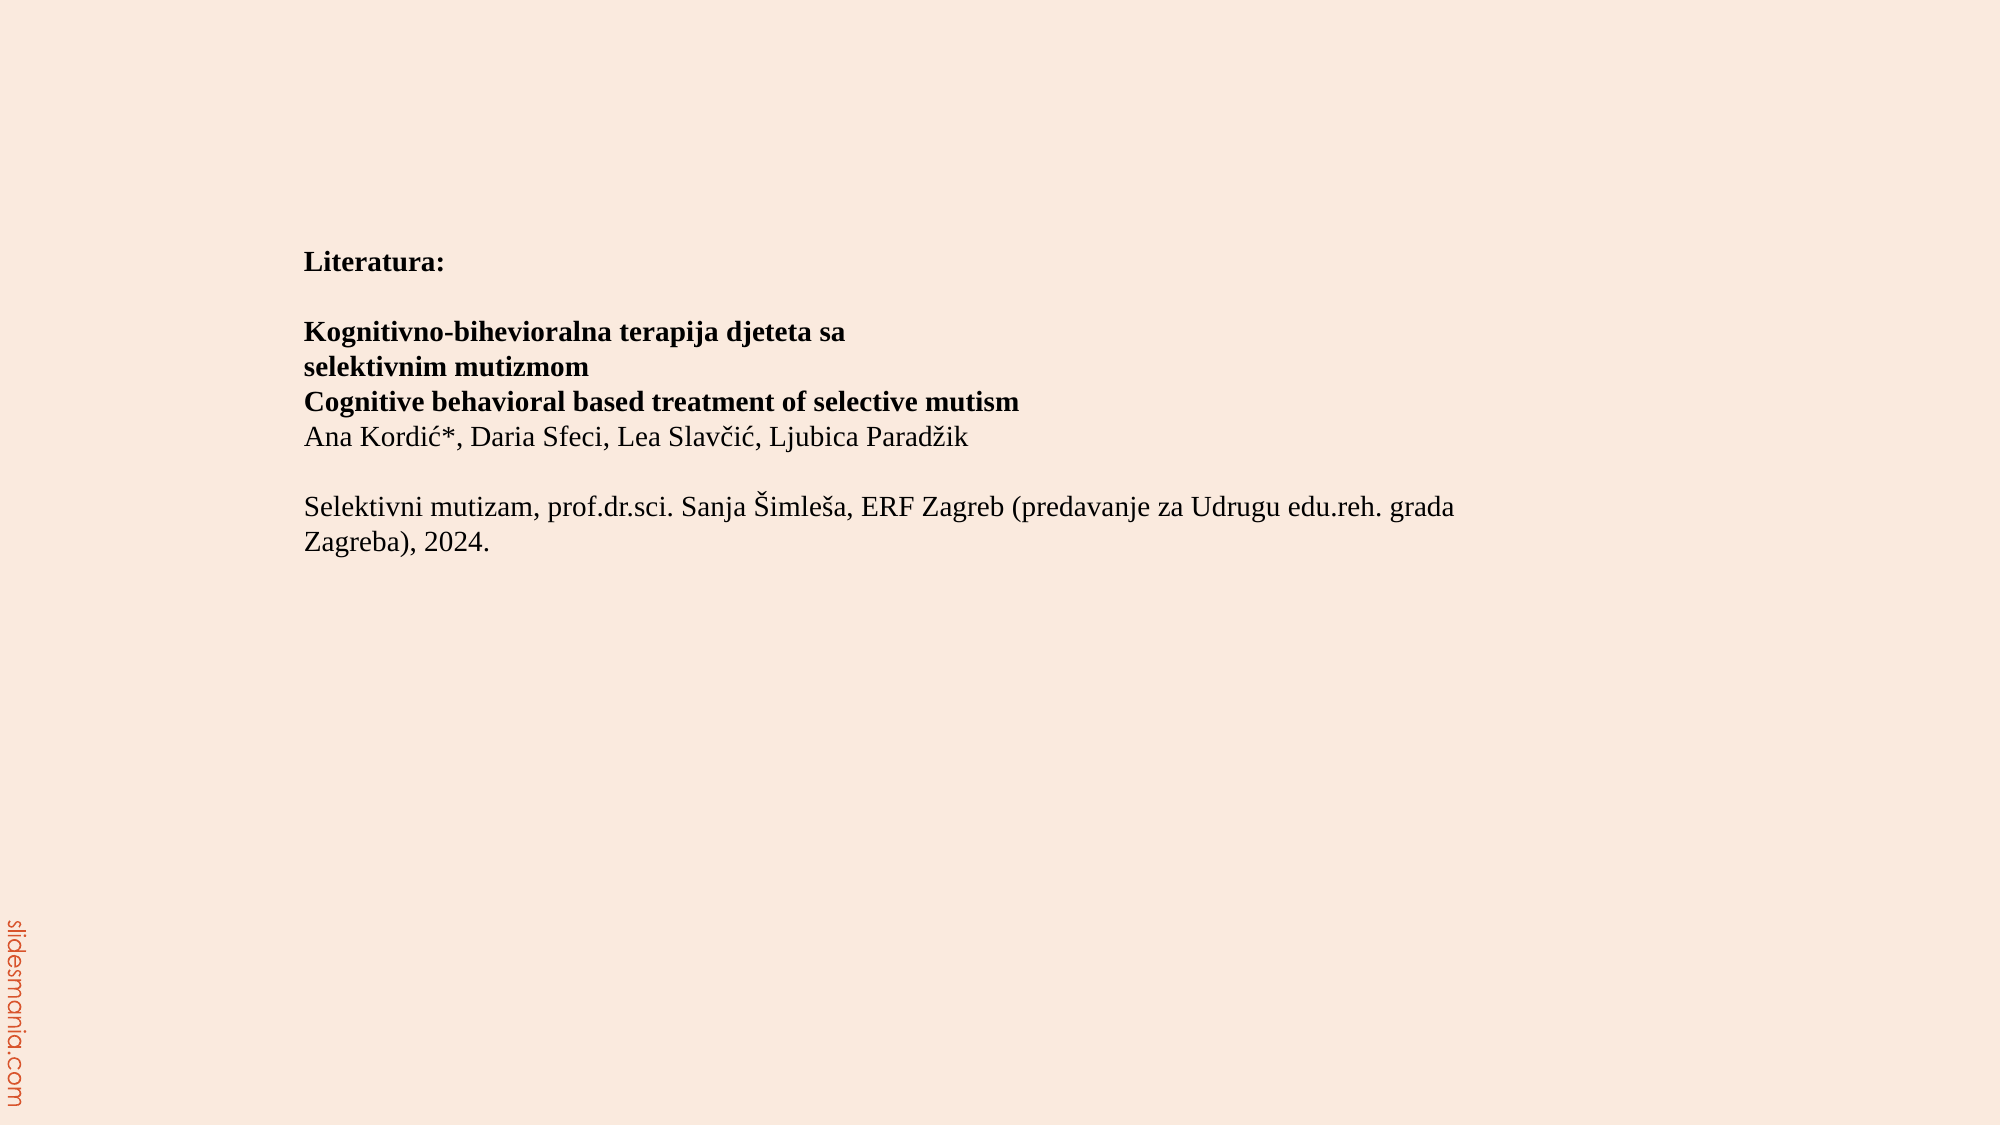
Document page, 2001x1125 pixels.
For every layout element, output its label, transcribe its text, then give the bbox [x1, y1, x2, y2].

text_box Literatura: Kognitivno-bihevioralna terapija djeteta sa selektivnim mutizmom Cognitive behavioral based treatment of selective mutism Ana Kordić*, Daria Sfeci, Lea Slavčić, Ljubica Paradžik Selektivni mutizam, prof.dr.sci. Sanja Šimleša, ERF Zagreb (predavanje za Udrugu edu.reh. grada Zagreba), 2024. [289, 235, 1502, 565]
